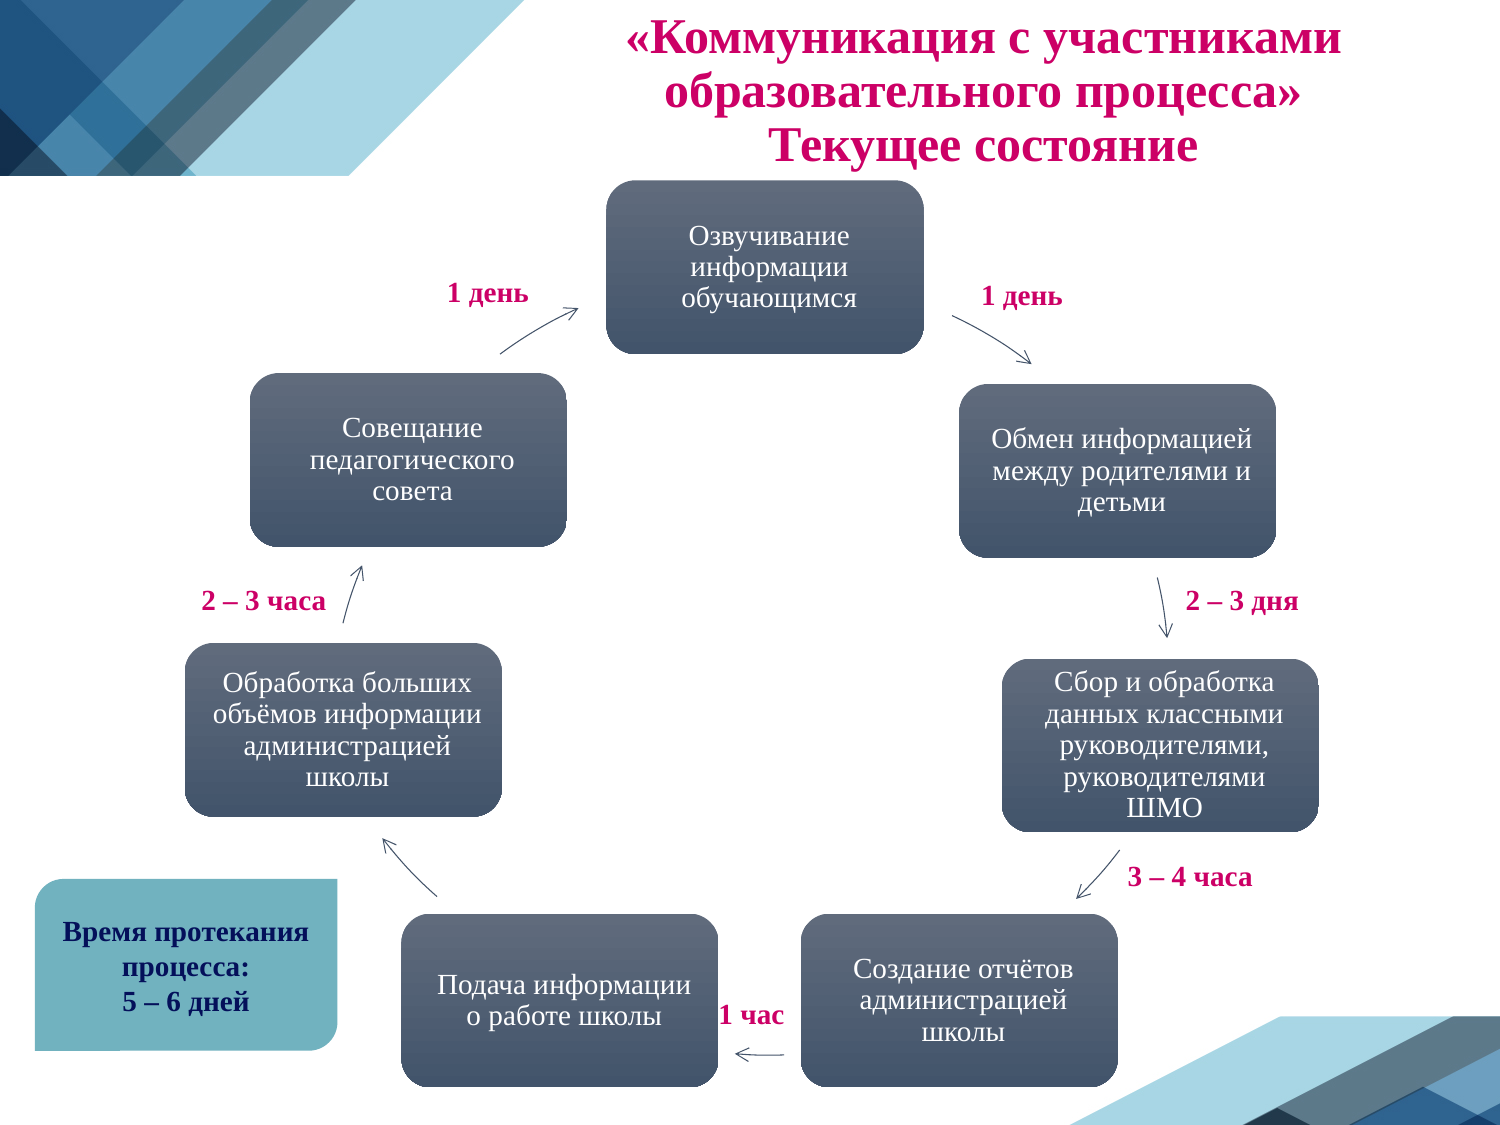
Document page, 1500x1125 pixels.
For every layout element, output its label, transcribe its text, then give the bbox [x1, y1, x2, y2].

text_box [94, 176, 1421, 1111]
text_box Время протекания процесса: 5 – 6 дней [33, 877, 94, 1052]
picture [0, 0, 1500, 1125]
title «Коммуникация с участниками образовательного процесса» Текущее состояние [467, 0, 1500, 183]
